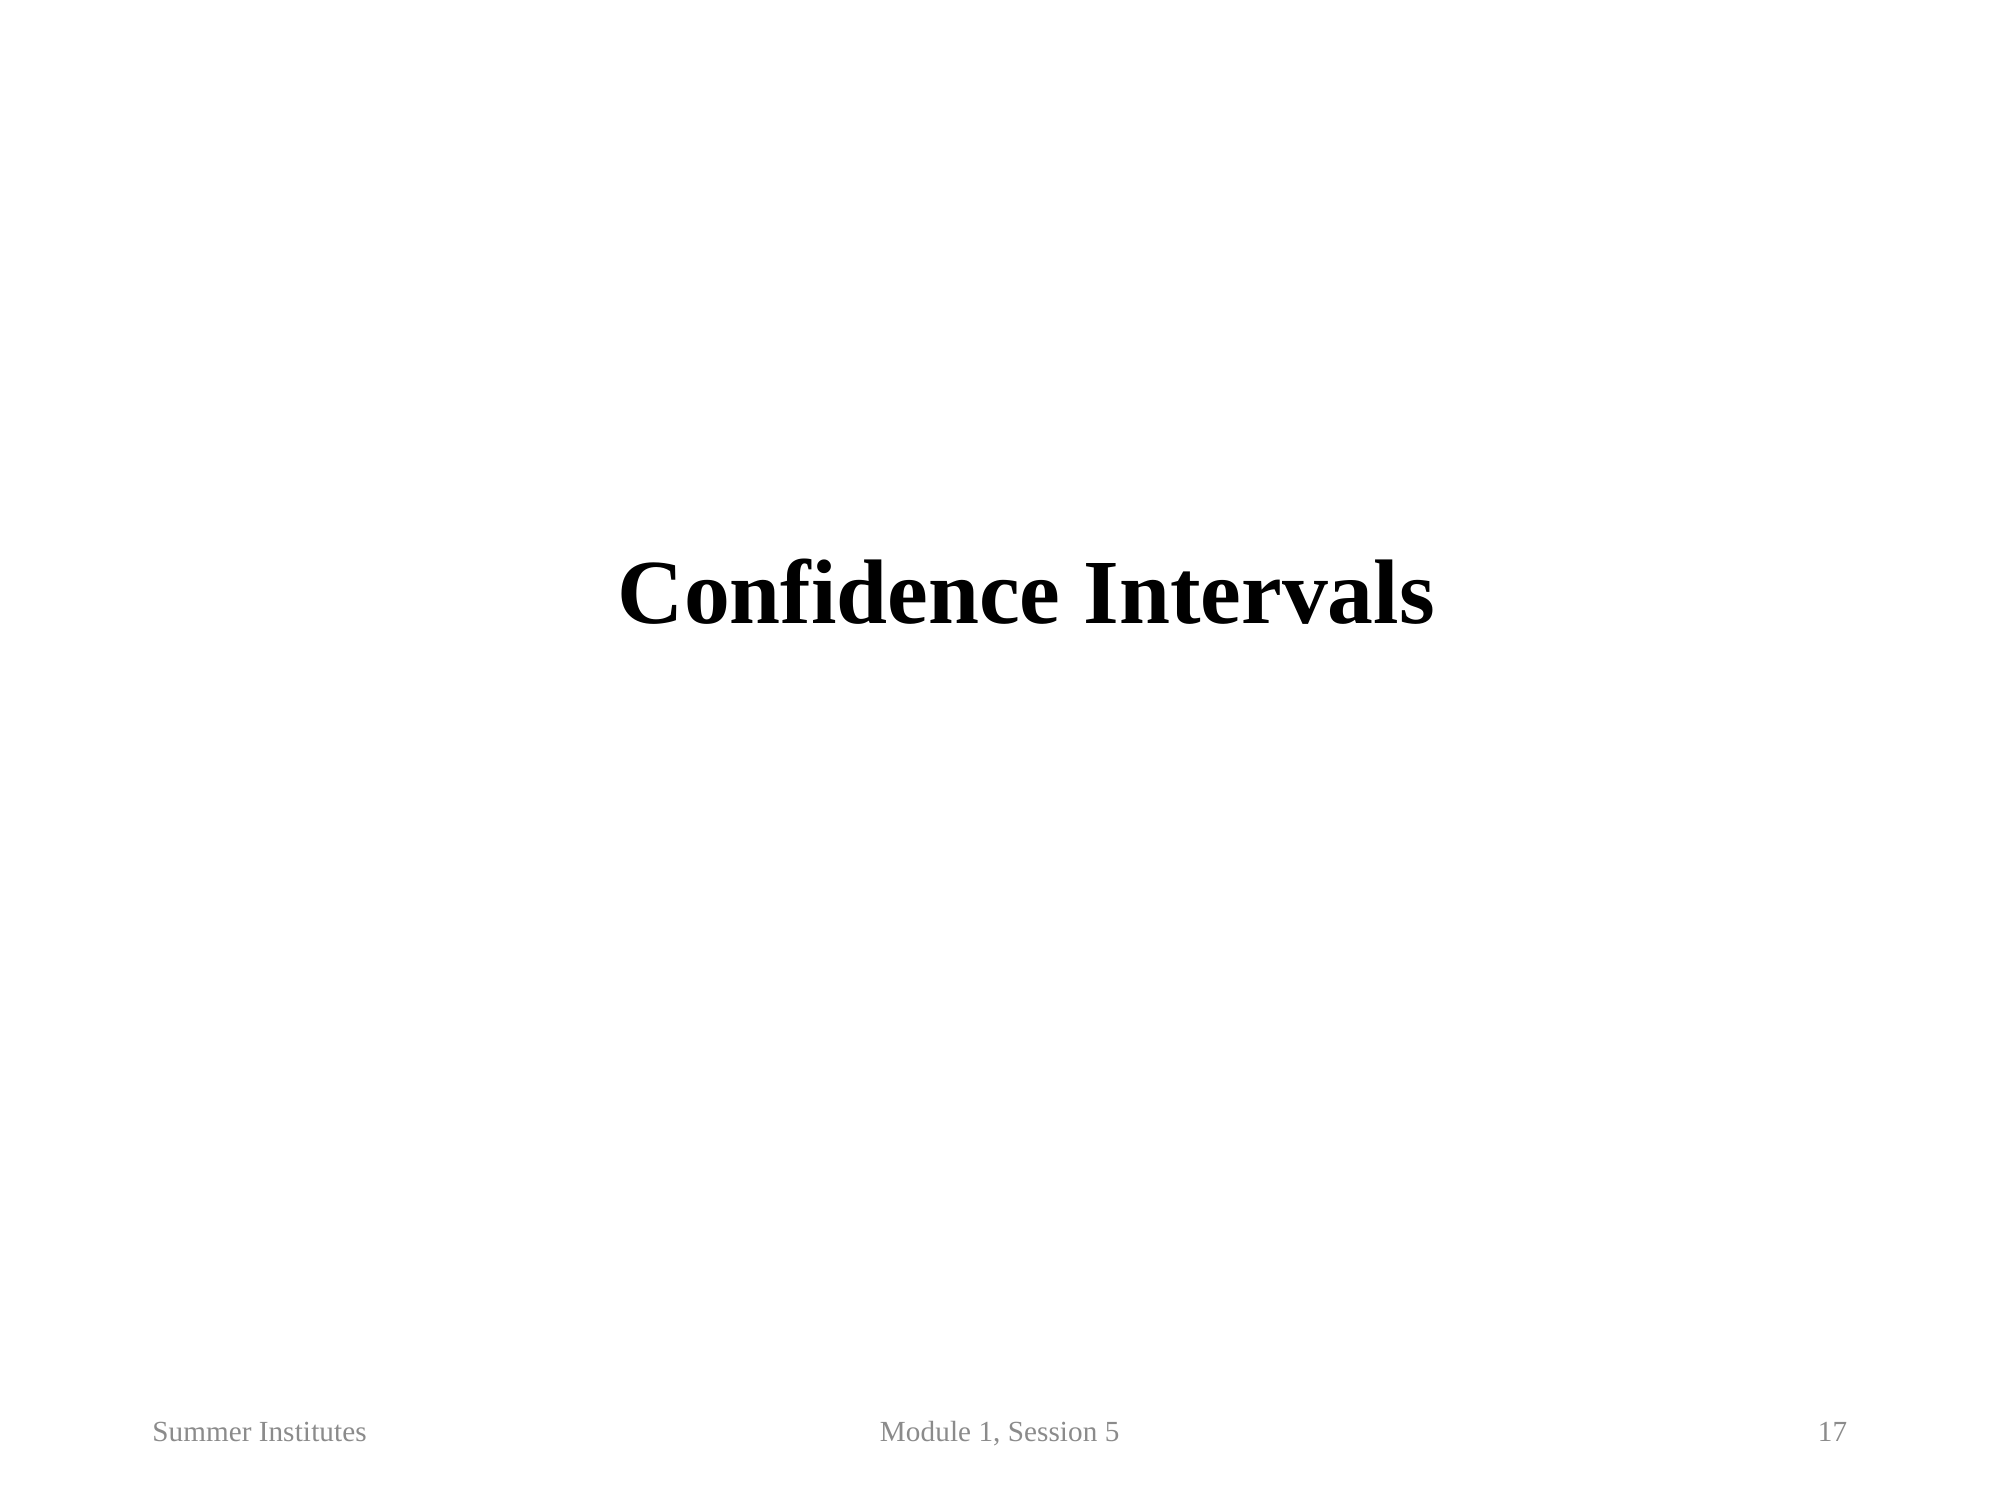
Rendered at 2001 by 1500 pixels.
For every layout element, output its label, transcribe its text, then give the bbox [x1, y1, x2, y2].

slide_number 17 [1412, 1390, 1863, 1471]
slide_number Summer Institutes [137, 1390, 588, 1471]
text_box Confidence Intervals [603, 524, 1452, 650]
footer Module 1, Session 5 [662, 1390, 1338, 1471]
